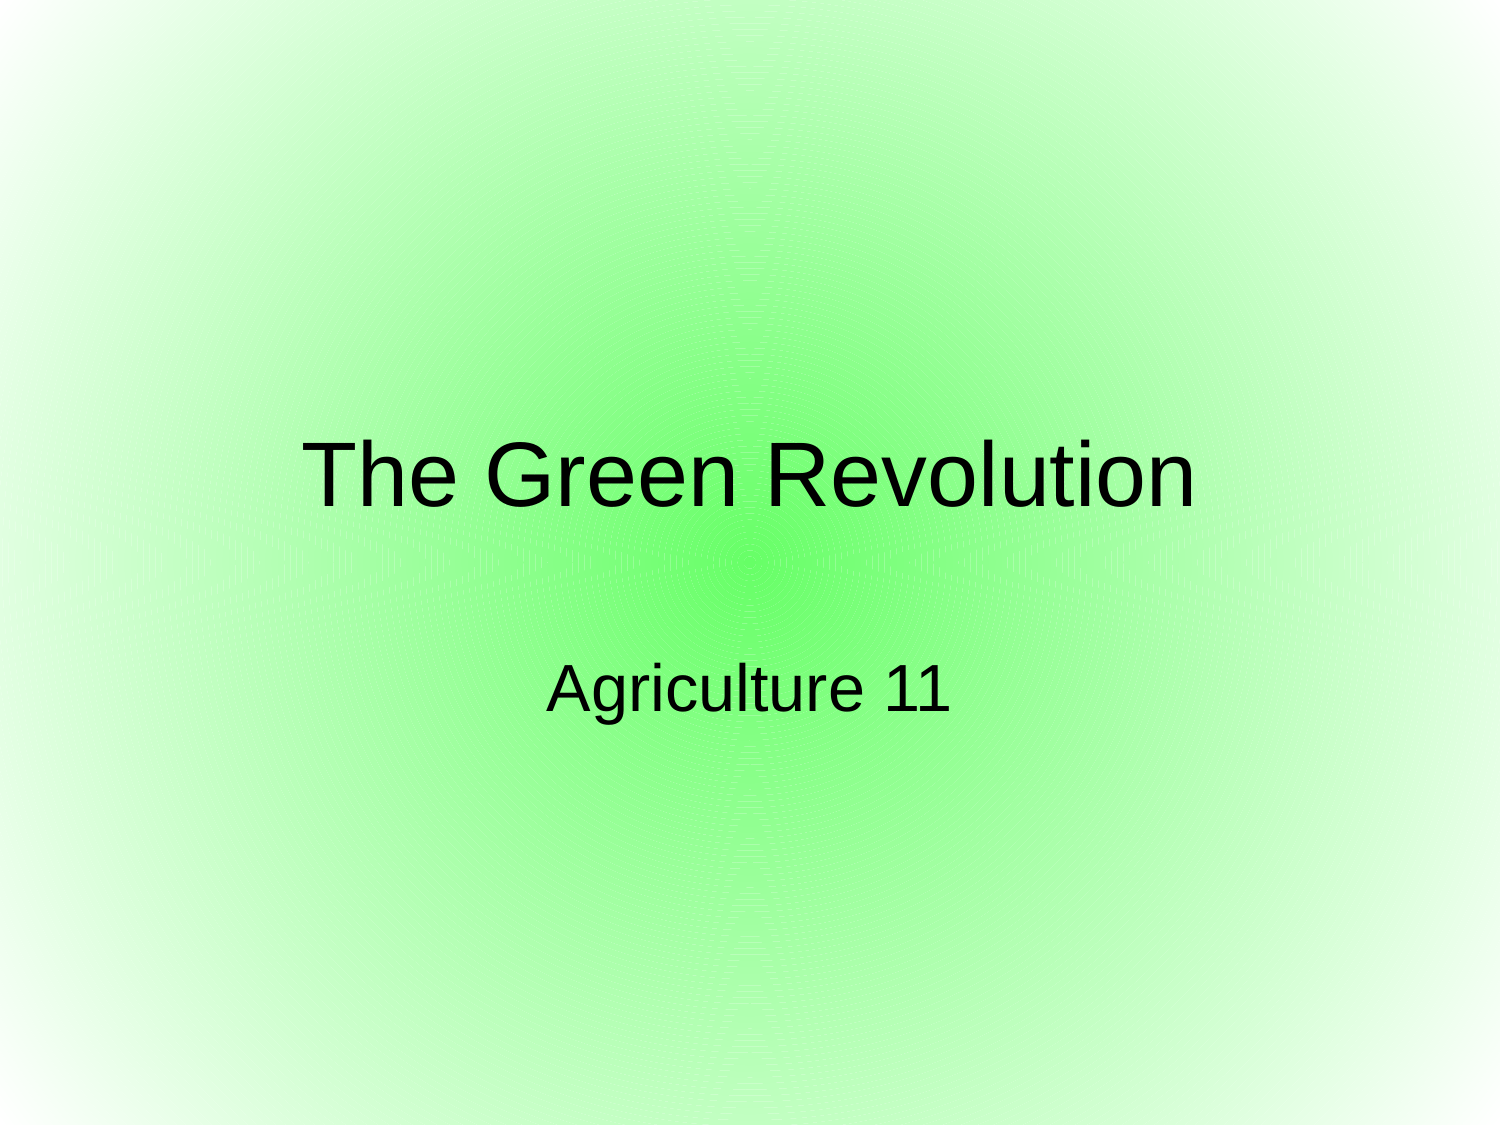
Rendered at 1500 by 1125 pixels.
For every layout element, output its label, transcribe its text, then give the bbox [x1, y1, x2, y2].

title The Green Revolution [112, 349, 1388, 591]
subtitle Agriculture 11 [225, 637, 1275, 925]
